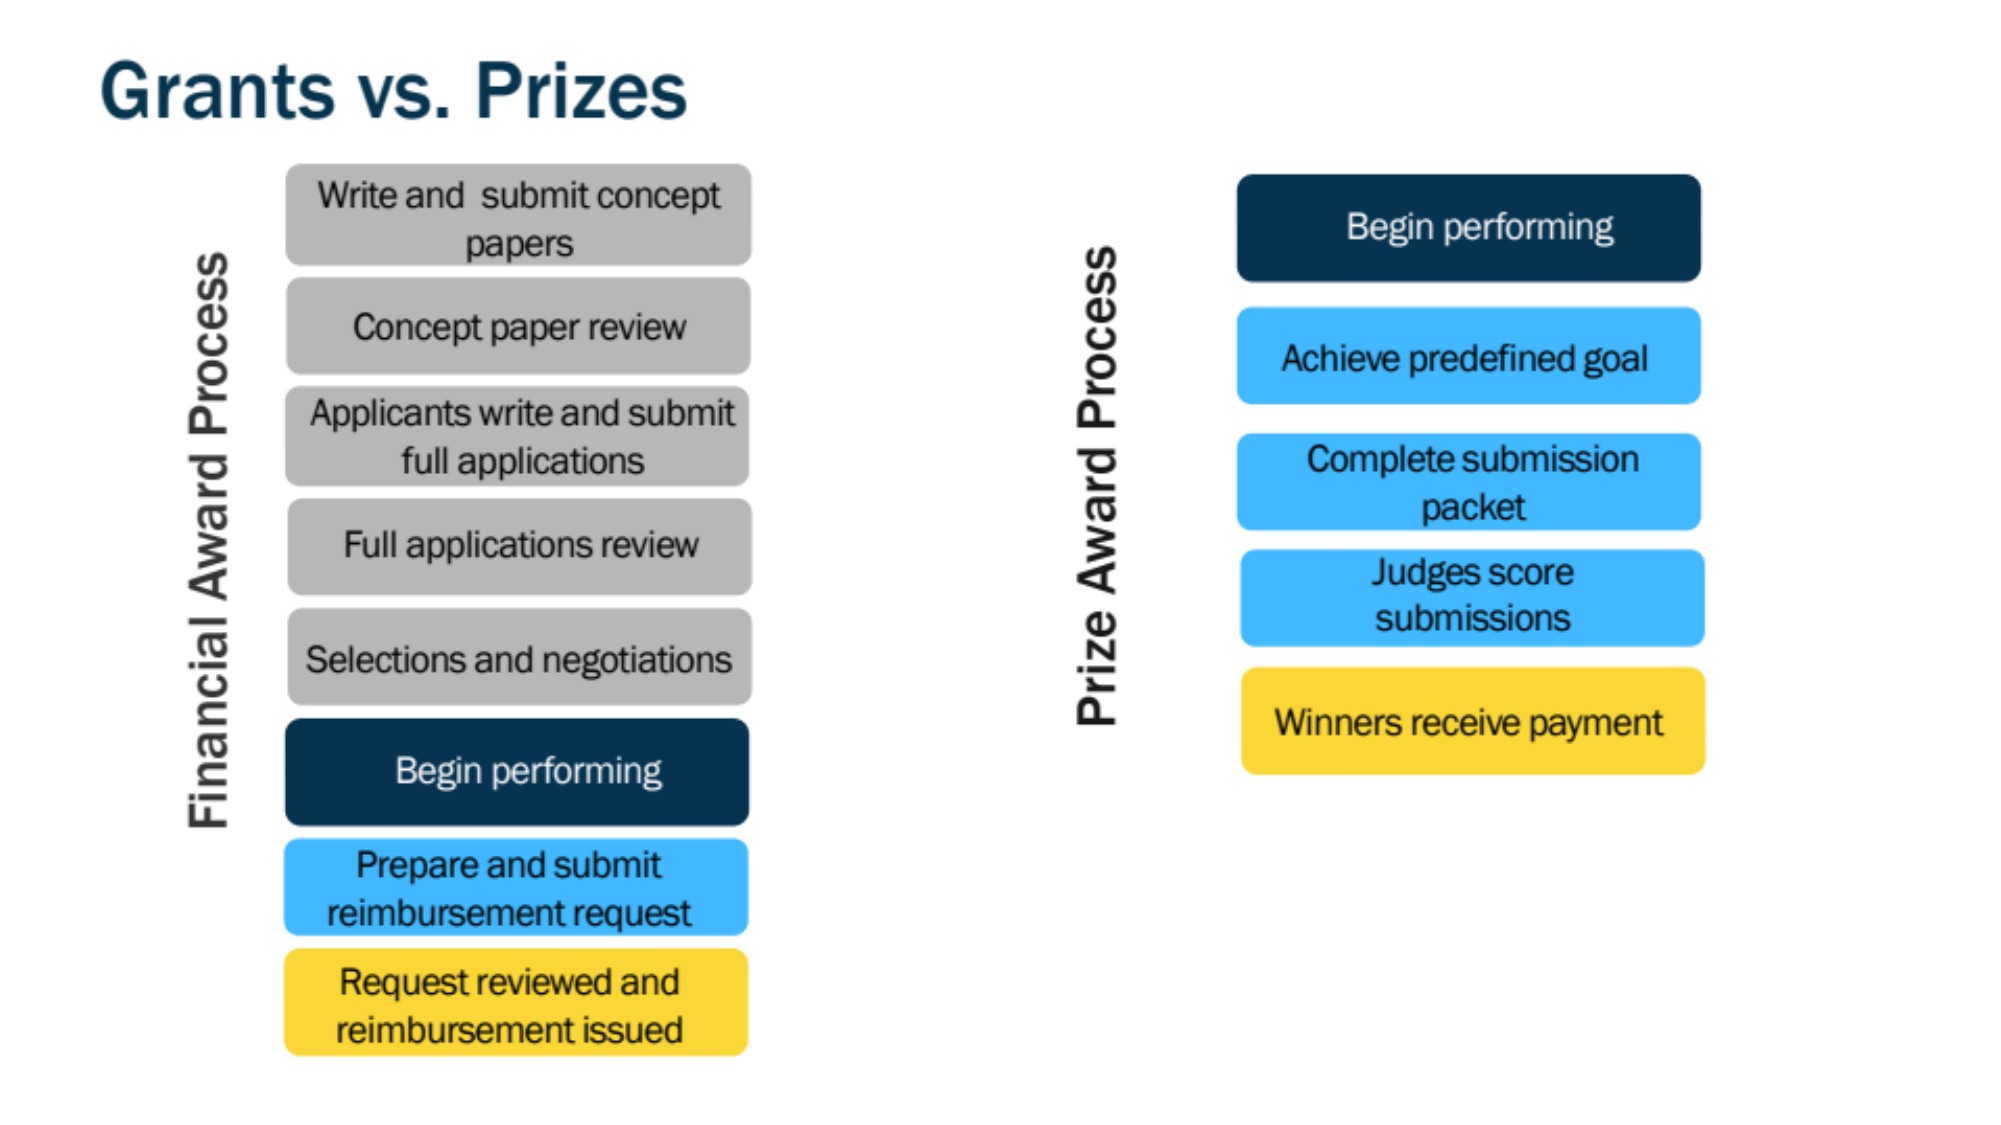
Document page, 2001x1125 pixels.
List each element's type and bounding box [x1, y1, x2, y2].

list [0, 0, 2000, 1080]
